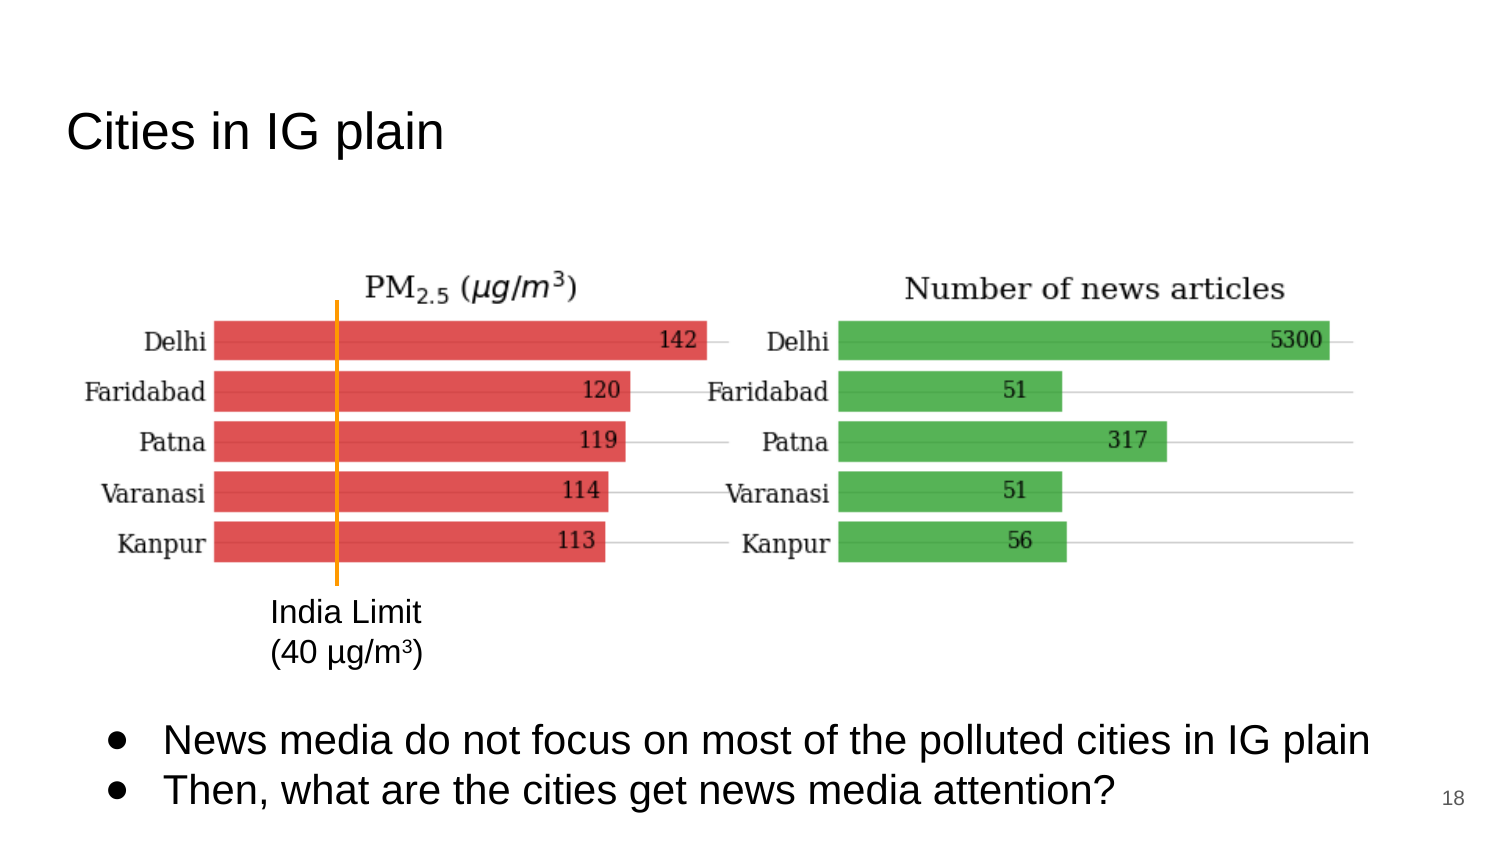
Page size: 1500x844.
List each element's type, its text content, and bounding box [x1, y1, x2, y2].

picture [72, 257, 1366, 587]
slide_number ‹#› [1389, 764, 1480, 830]
title Cities in IG plain [51, 72, 1449, 228]
text_box India Limit (40 µg/m3) [254, 594, 454, 685]
text_box News media do not focus on most of the polluted cities in IG plain Then, what are the cities get news media attention? [72, 698, 1390, 829]
